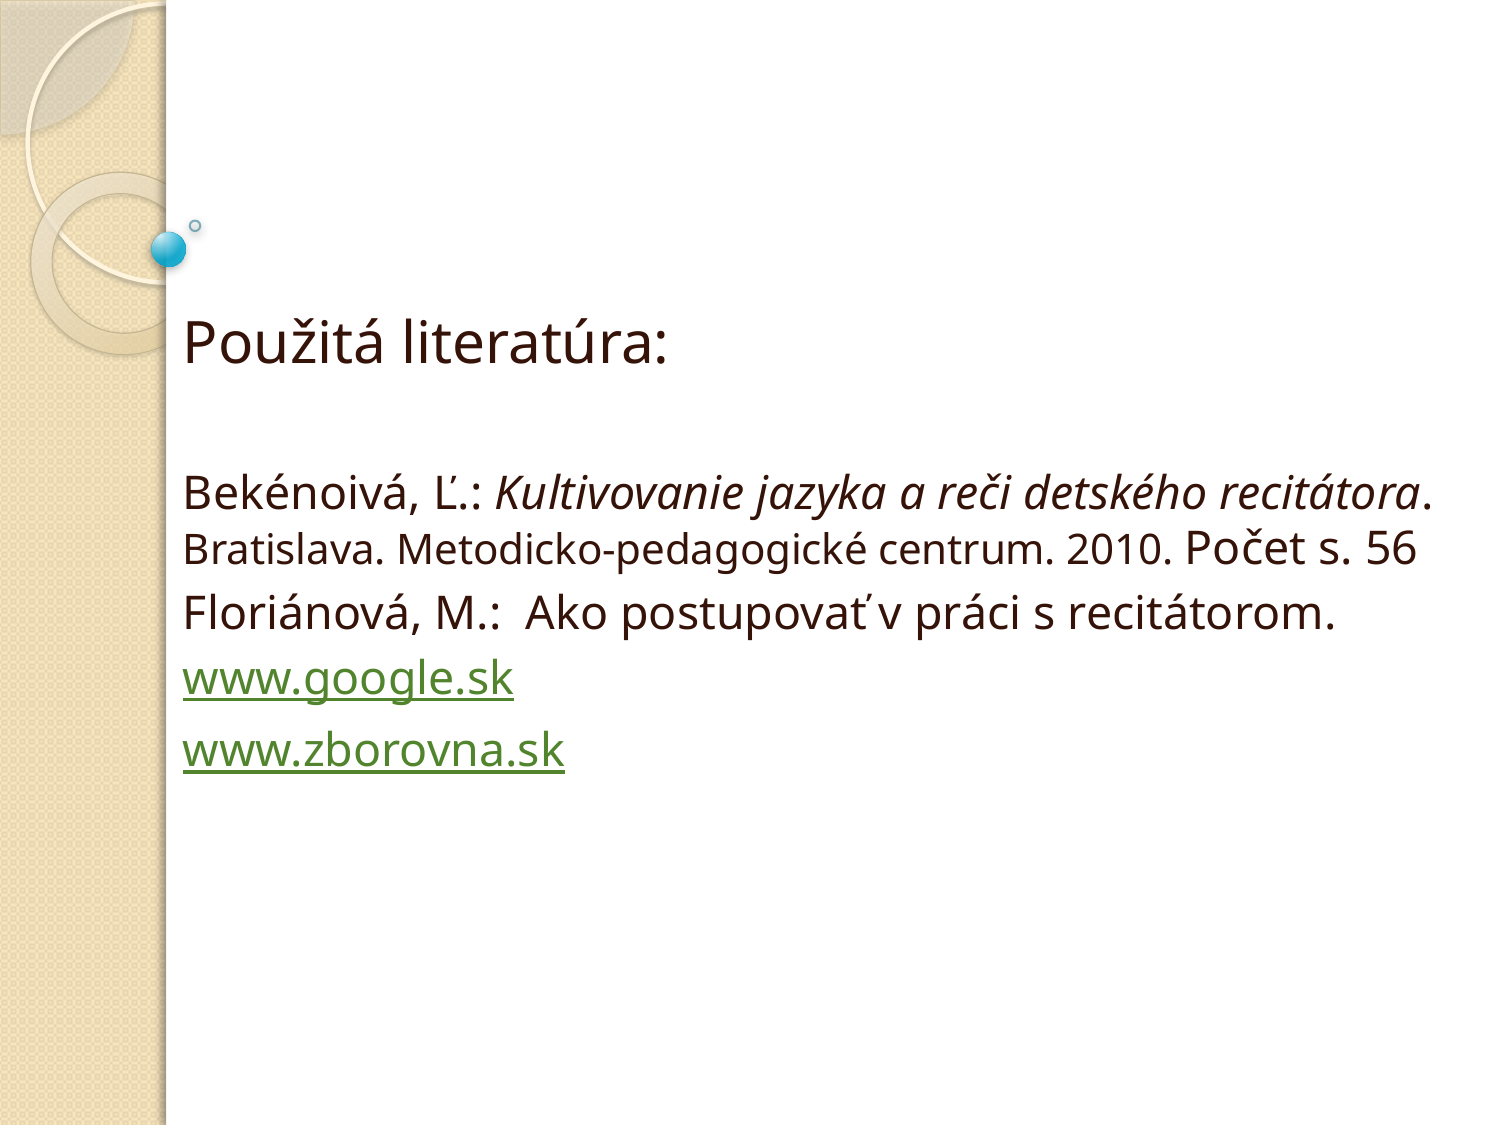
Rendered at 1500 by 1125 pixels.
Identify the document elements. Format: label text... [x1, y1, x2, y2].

subtitle Použitá literatúra: Bekénoivá, Ľ.: Kultivovanie jazyka a reči detského recitátora. Bratislava. Metodicko-pedagogické centrum. 2010. Počet s. 56 Floriánová, M.: Ako postupovať v práci s recitátorom. www.google.sk www.zborovna.sk [164, 304, 1453, 818]
